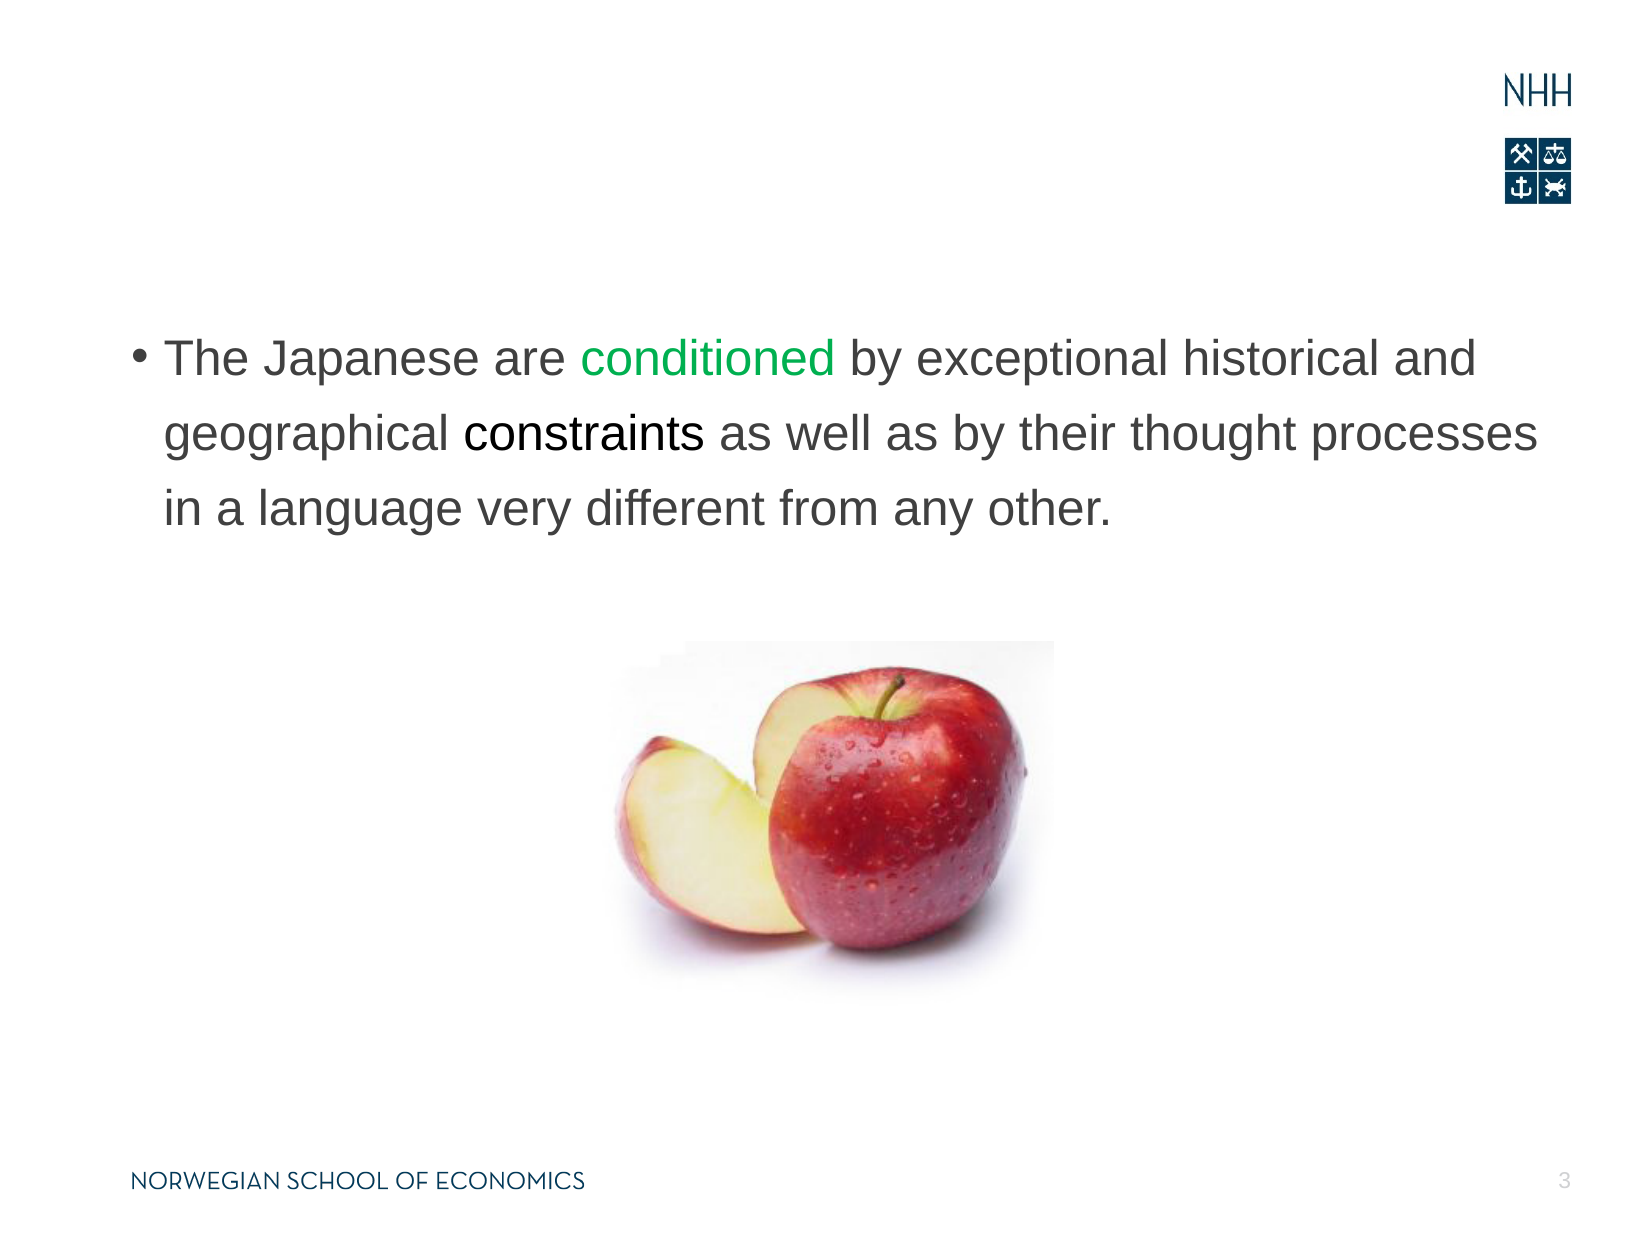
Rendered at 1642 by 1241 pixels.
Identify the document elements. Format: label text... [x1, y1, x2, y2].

picture [584, 640, 1054, 1011]
slide_number 3 [1458, 1165, 1572, 1232]
picture [88, 1129, 627, 1233]
list The Japanese are conditioned by exceptional historical and geographical constraints as well as by their thought processes in a language very different from any other. [131, 310, 1572, 1006]
picture [1503, 72, 1572, 205]
